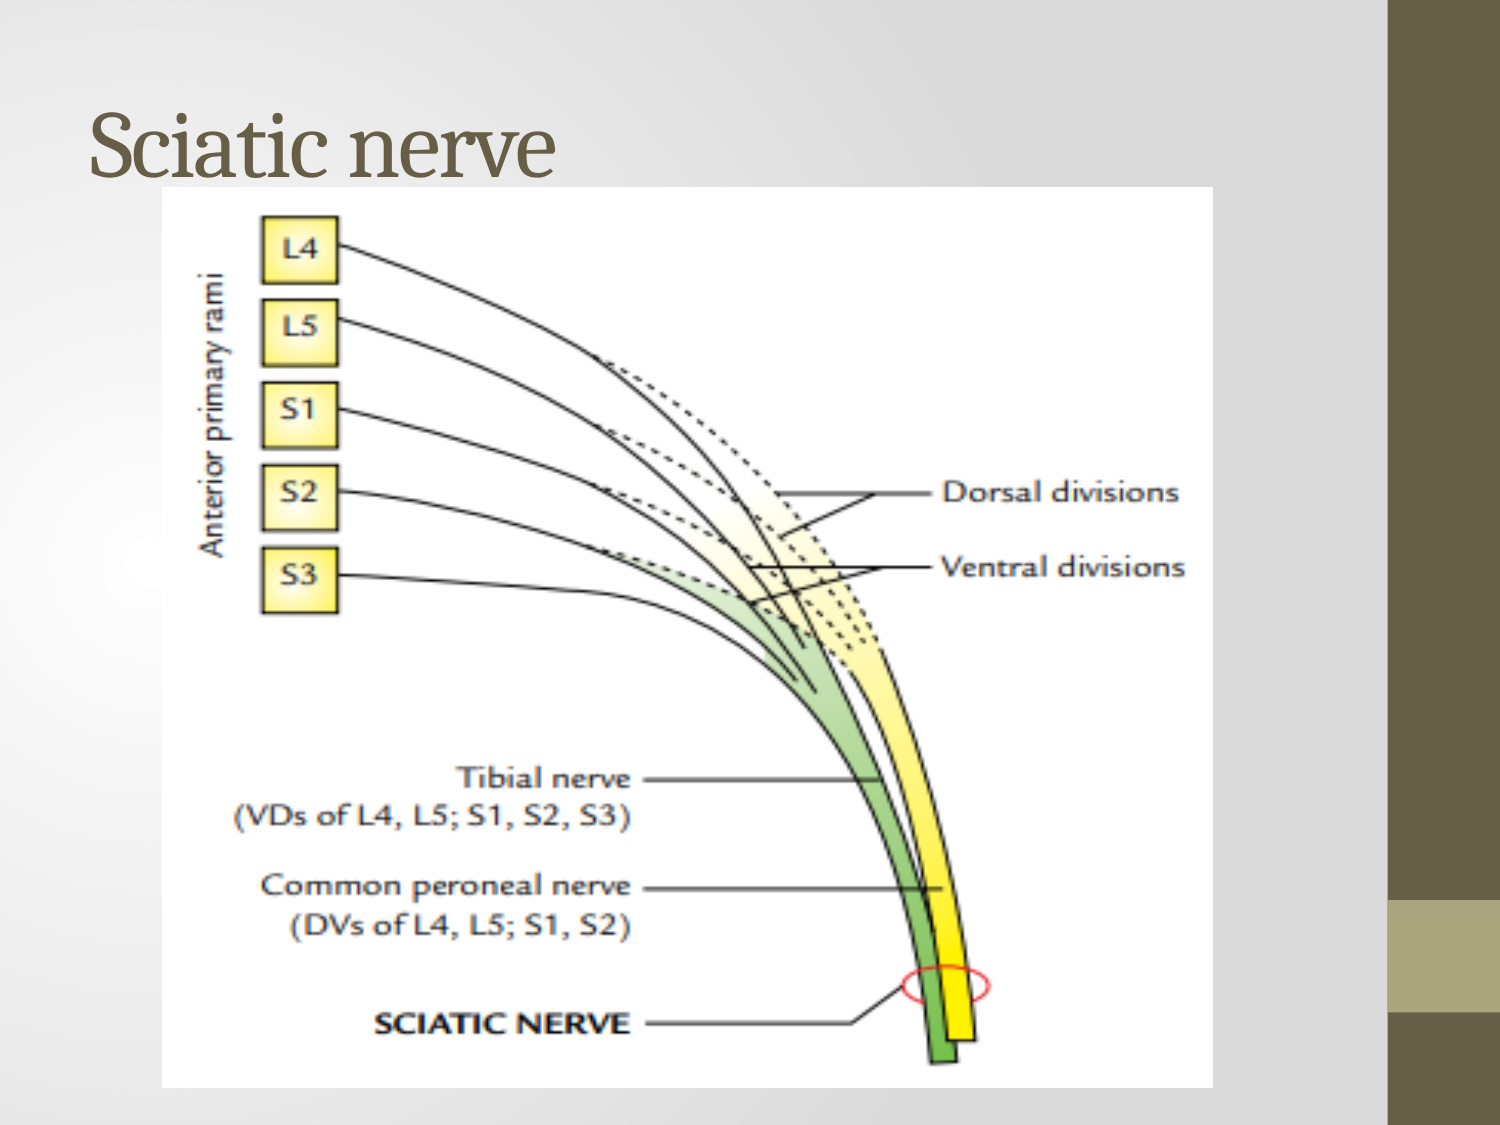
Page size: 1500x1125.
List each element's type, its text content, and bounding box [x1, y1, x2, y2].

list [161, 186, 1213, 1088]
title Sciatic nerve [75, 45, 1325, 233]
